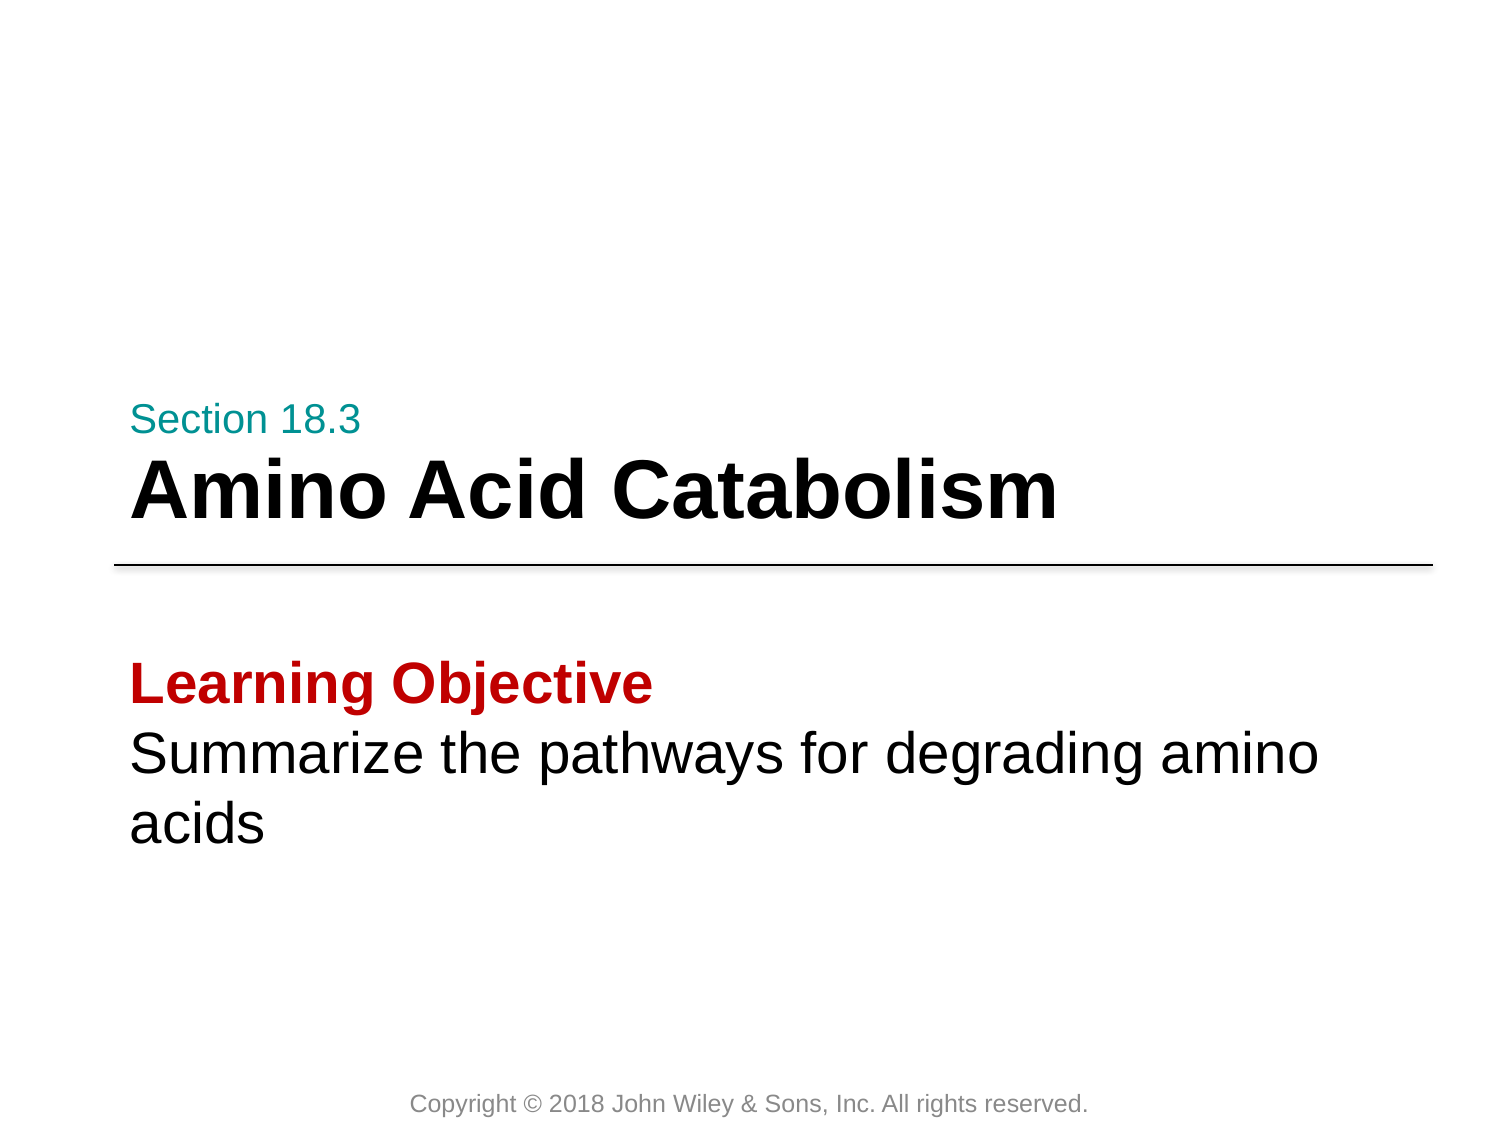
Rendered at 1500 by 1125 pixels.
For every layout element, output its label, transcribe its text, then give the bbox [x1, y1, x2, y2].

list Section 18.3 [114, 373, 1390, 450]
title Amino Acid Catabolism [114, 450, 1390, 563]
footer Copyright © 2018 John Wiley & Sons, Inc. All rights reserved. [282, 1065, 1218, 1125]
text_box Learning Objective Summarize the pathways for degrading amino acids [115, 637, 1400, 863]
